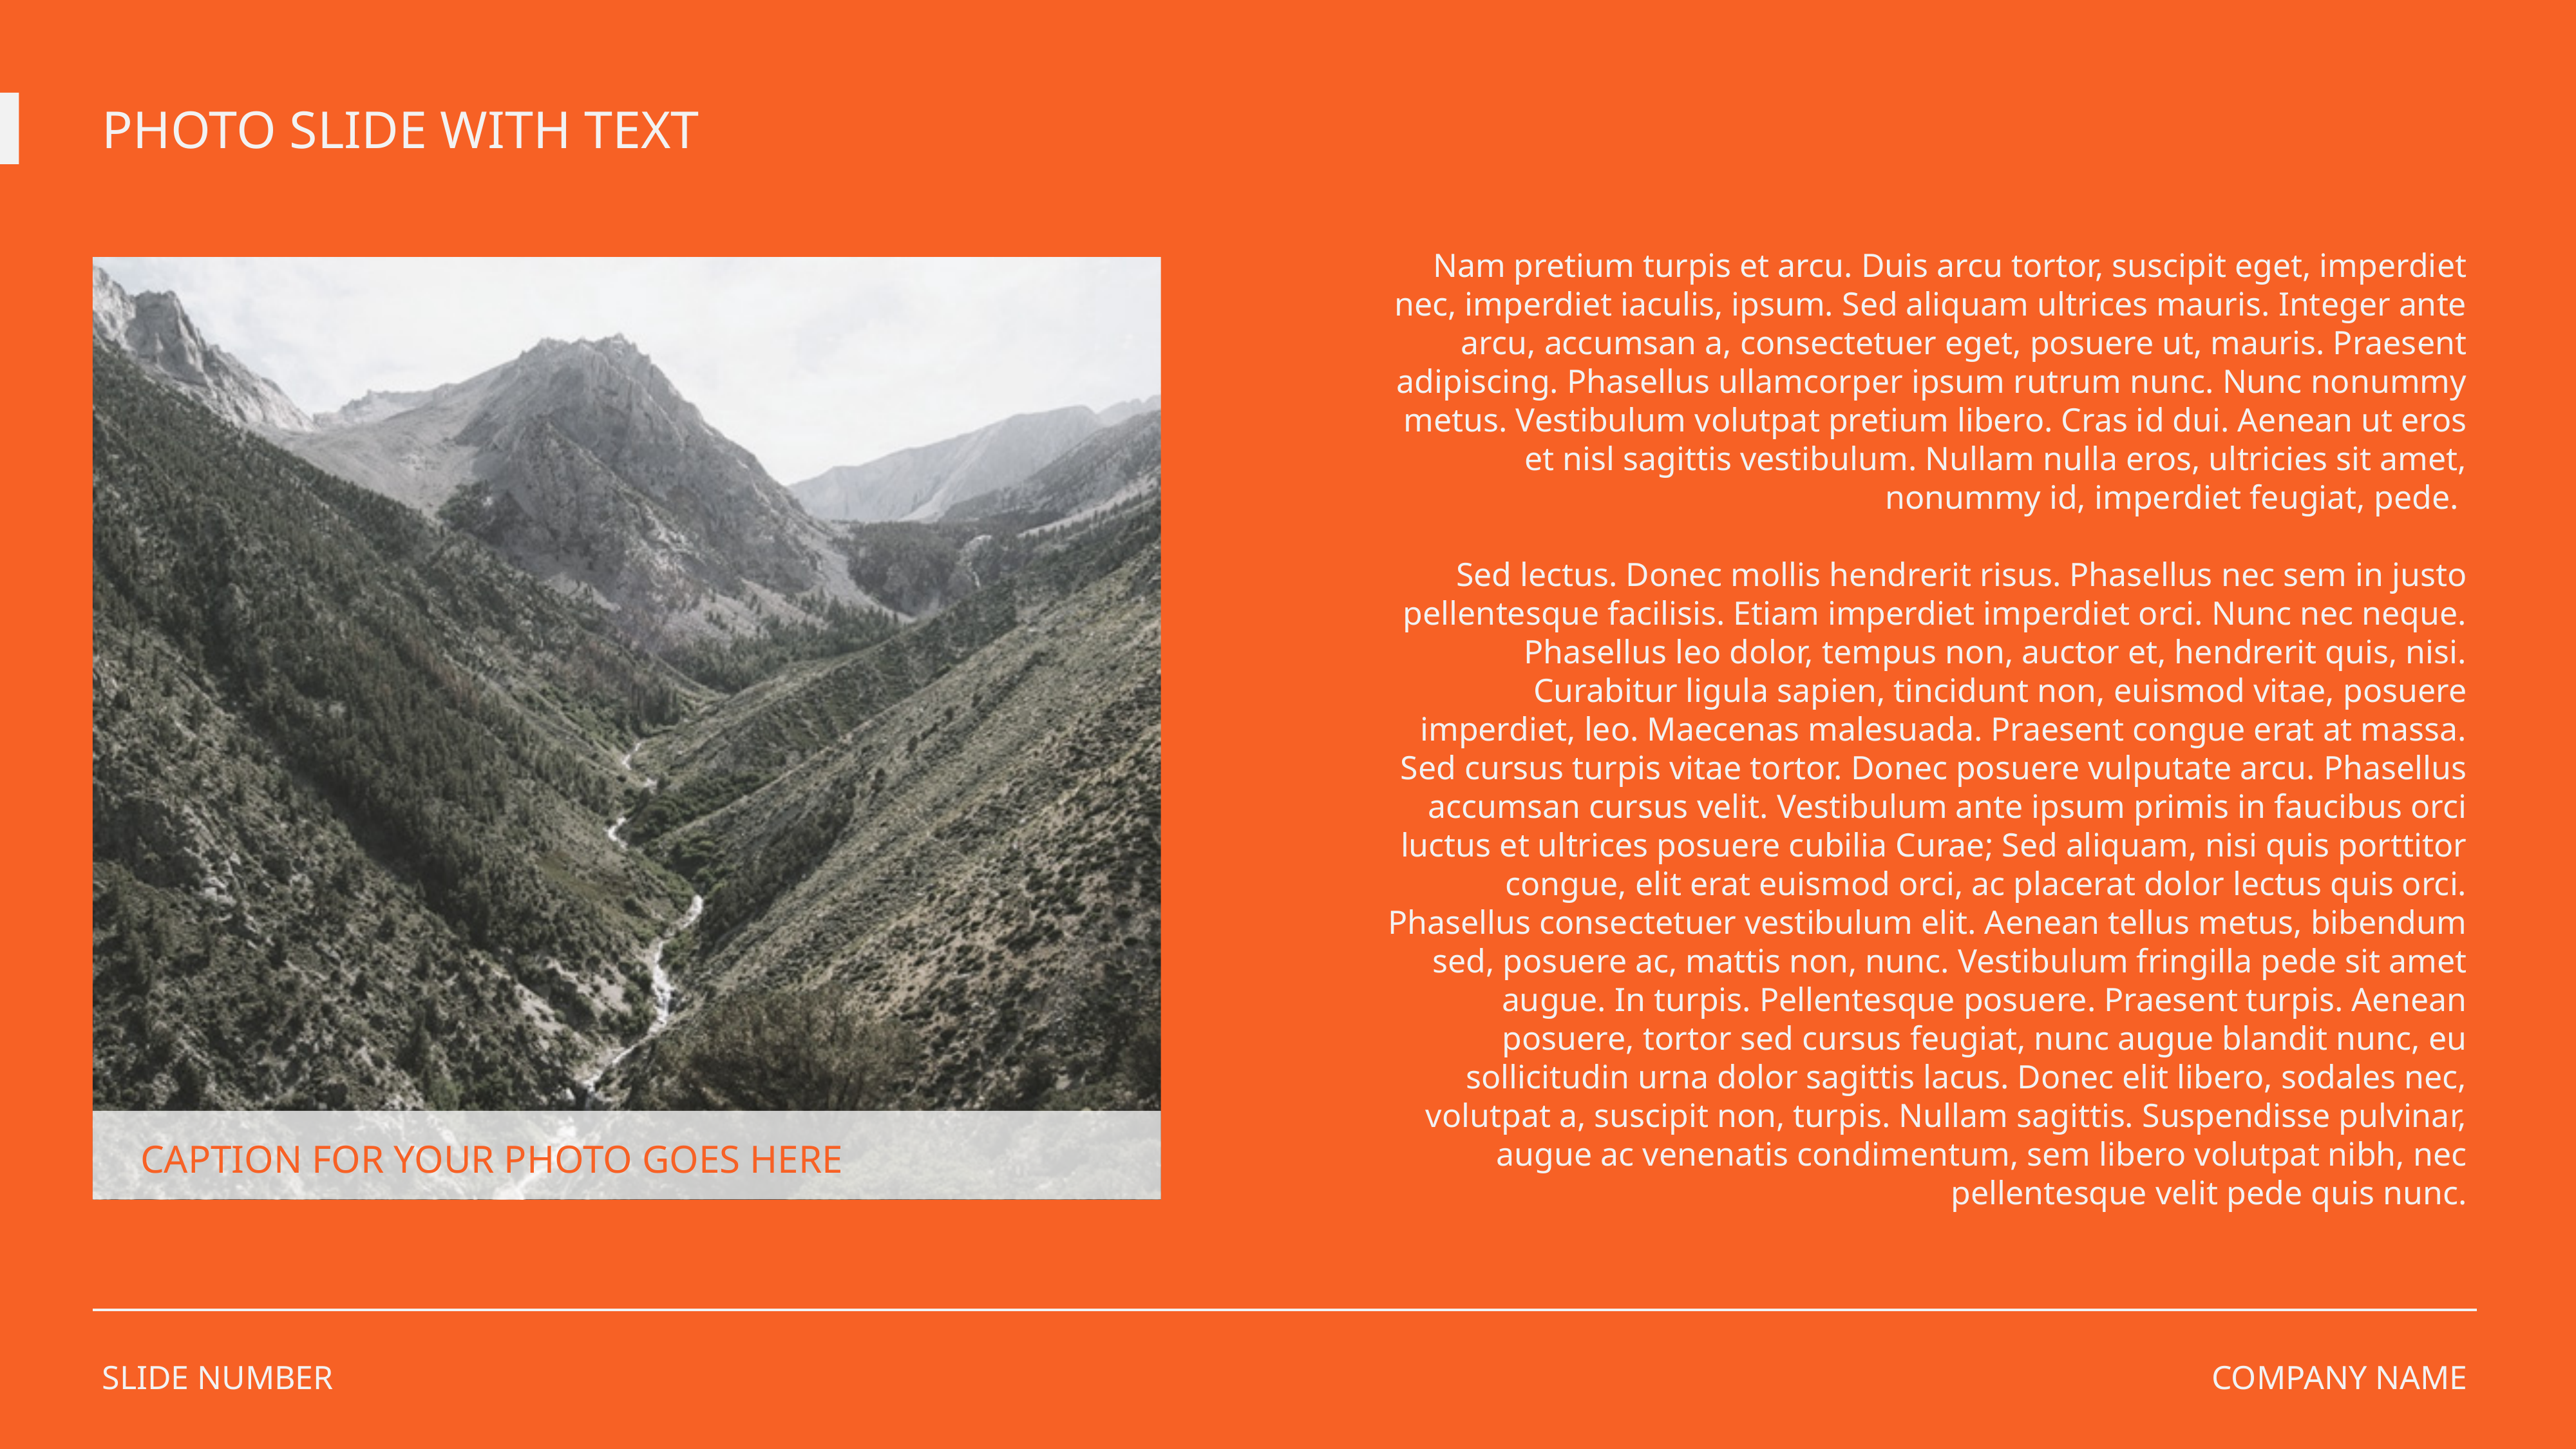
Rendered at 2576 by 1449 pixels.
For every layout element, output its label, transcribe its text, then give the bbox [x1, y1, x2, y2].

text_box CAPTION FOR YOUR PHOTO GOES HERE [131, 1130, 916, 1186]
text_box Nam pretium turpis et arcu. Duis arcu tortor, suscipit eget, imperdiet nec, imperdiet iaculis, ipsum. Sed aliquam ultrices mauris. Integer ante arcu, accumsan a, consectetuer eget, posuere ut, mauris. Praesent adipiscing. Phasellus ullamcorper ipsum rutrum nunc. Nunc nonummy metus. Vestibulum volutpat pretium libero. Cras id dui. Aenean ut eros et nisl sagittis vestibulum. Nullam nulla eros, ultricies sit amet, nonummy id, imperdiet feugiat, pede. Sed lectus. Donec mollis hendrerit risus. Phasellus nec sem in justo pellentesque facilisis. Etiam imperdiet imperdiet orci. Nunc nec neque. Phasellus leo dolor, tempus non, auctor et, hendrerit quis, nisi. Curabitur ligula sapien, tincidunt non, euismod vitae, posuere imperdiet, leo. Maecenas malesuada. Praesent congue erat at massa. Sed cursus turpis vitae tortor. Donec posuere vulputate arcu. Phasellus accumsan cursus velit. Vestibulum ante ipsum primis in faucibus orci luctus et ultrices posuere cubilia Curae; Sed aliquam, nisi quis porttitor congue, elit erat euismod orci, ac placerat dolor lectus quis orci. Phasellus consectetuer vestibulum elit. Aenean tellus metus, bibendum sed, posuere ac, mattis non, nunc. Vestibulum fringilla pede sit amet augue. In turpis. Pellentesque posuere. Praesent turpis. Aenean posuere, tortor sed cursus feugiat, nunc augue blandit nunc, eu sollicitudin urna dolor sagittis lacus. Donec elit libero, sodales nec, volutpat a, suscipit non, turpis. Nullam sagittis. Suspendisse pulvinar, augue ac venenatis condimentum, sem libero volutpat nibh, nec pellentesque velit pede quis nunc. [1377, 240, 2477, 1216]
text_box COMPANY NAME [2177, 1352, 2477, 1401]
text_box [92, 1110, 1162, 1200]
text_box PHOTO SLIDE WITH TEXT [92, 92, 1085, 164]
text_box SLIDE NUMBER [92, 1352, 363, 1401]
text_box [0, 92, 19, 165]
text_box [92, 257, 1162, 1110]
